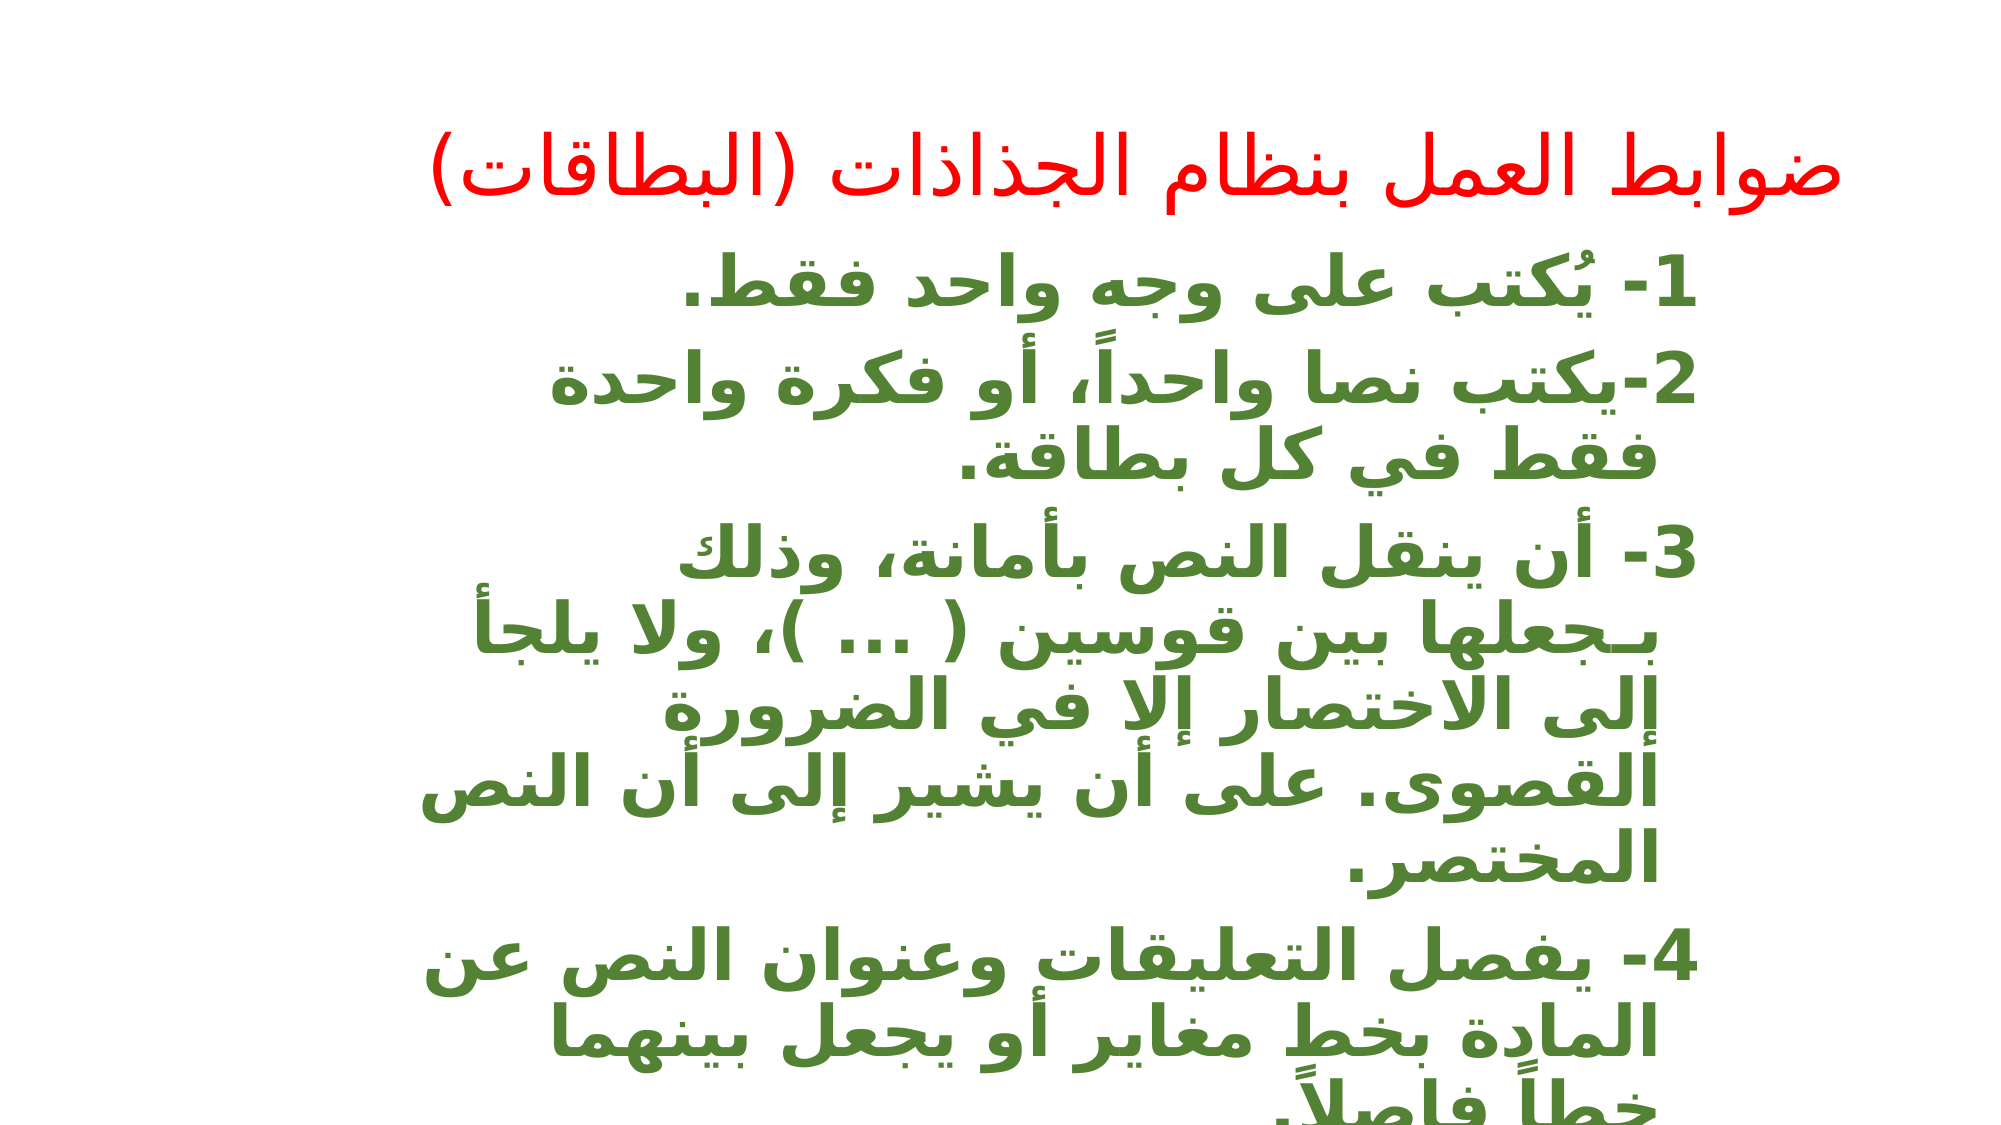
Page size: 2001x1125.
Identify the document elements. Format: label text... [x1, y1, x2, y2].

title ضوابط العمل بنظام الجذاذات (البطاقات) [137, 59, 1863, 278]
list 1- يُكتب على وجه واحد فقط. 2-يكتب نصا واحداً، أو فكرة واحدة فقط في كل بطاقة. 3- أن ينقل النص بأمانة، وذلك بـجعلها بين قوسين ( ... )، ولا يلجأ إلى الاختصار إلا في الضرورة القصوى. على أن يشير إلى أن النص المختصر. 4- يفصل التعليقات وعنوان النص عن المادة بخط مغاير أو يجعل بينهما خطاً فاصلاً. 5- استعمال حجم واحد يكون أيسر واسهل للتصنيف. تقسيم البطاقات حسب الفصول والمباحث: ( تقسيمات البحث ) [399, 237, 1716, 1063]
